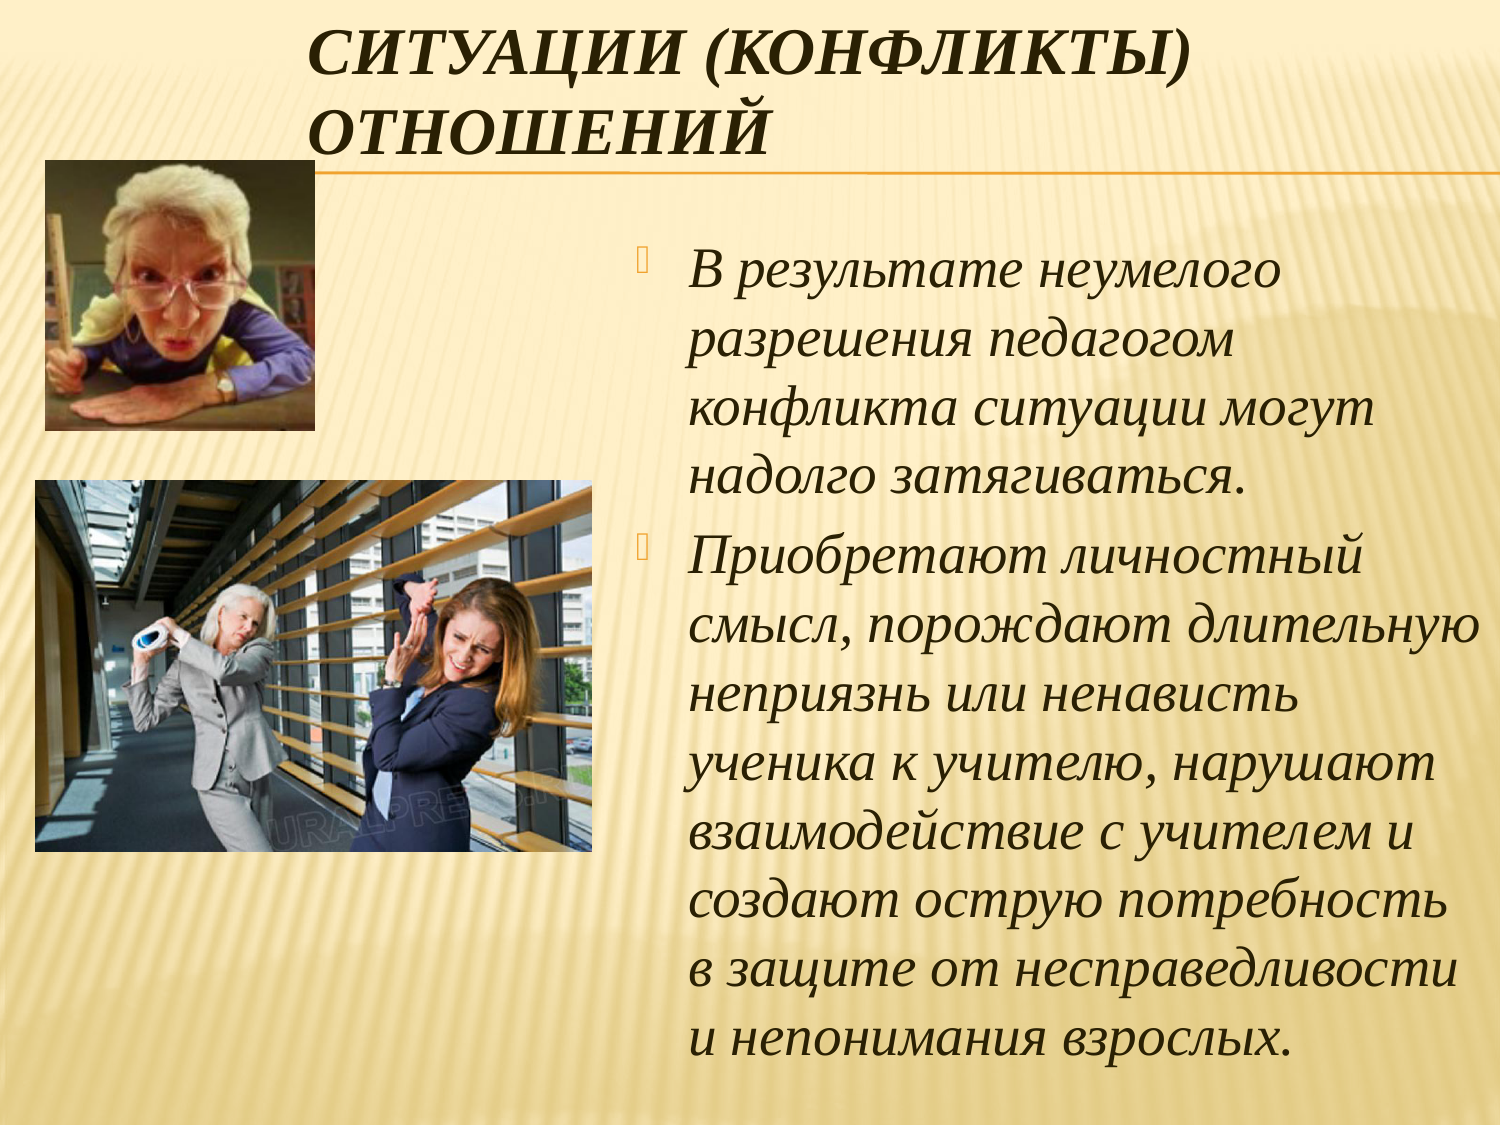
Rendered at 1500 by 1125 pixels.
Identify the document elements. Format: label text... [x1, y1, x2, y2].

picture [45, 160, 316, 431]
title Ситуации (конфликты) отношений [292, 0, 1425, 176]
list В результате неумелого разрешения педагогом конфликта ситуации могут надолго затягиваться. Приобретают личностный смысл, порождают длительную неприязнь или ненависть ученика к учителю, нарушают взаимодействие с учителем и создают острую потребность в защите от несправедливости и непонимания взрослых. [621, 222, 1500, 1125]
picture [34, 480, 593, 852]
